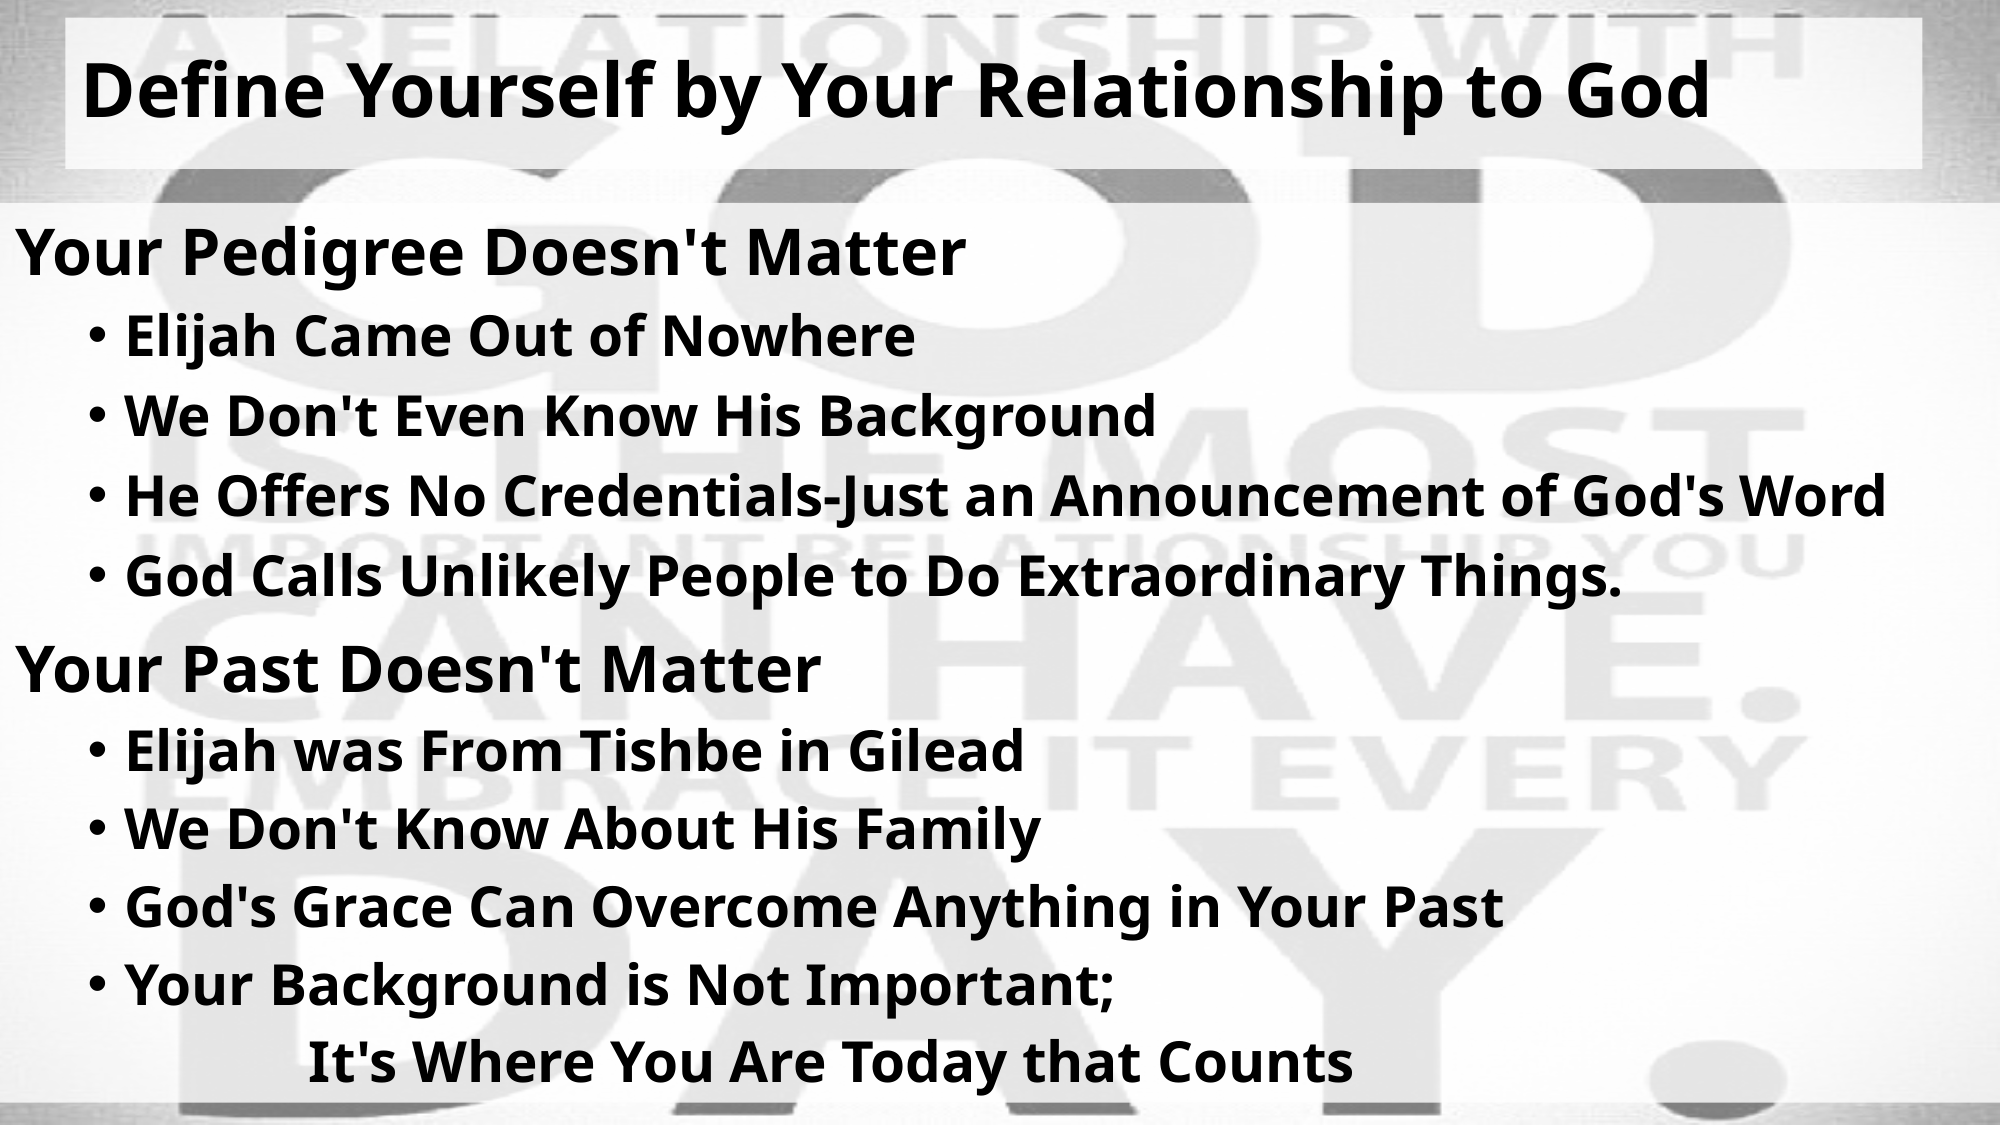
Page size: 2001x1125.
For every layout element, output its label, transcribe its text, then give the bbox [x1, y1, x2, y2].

title Define Yourself by Your Relationship to God [65, 17, 1923, 169]
list Your Pedigree Doesn't Matter Elijah Came Out of Nowhere We Don't Even Know His Background He Offers No Credentials-Just an Announcement of God's Word God Calls Unlikely People to Do Extraordinary Things. Your Past Doesn't Matter Elijah was From Tishbe in Gilead We Don't Know About His Family God's Grace Can Overcome Anything in Your Past Your Background is Not Important; It's Where You Are Today that Counts [0, 202, 2000, 1103]
